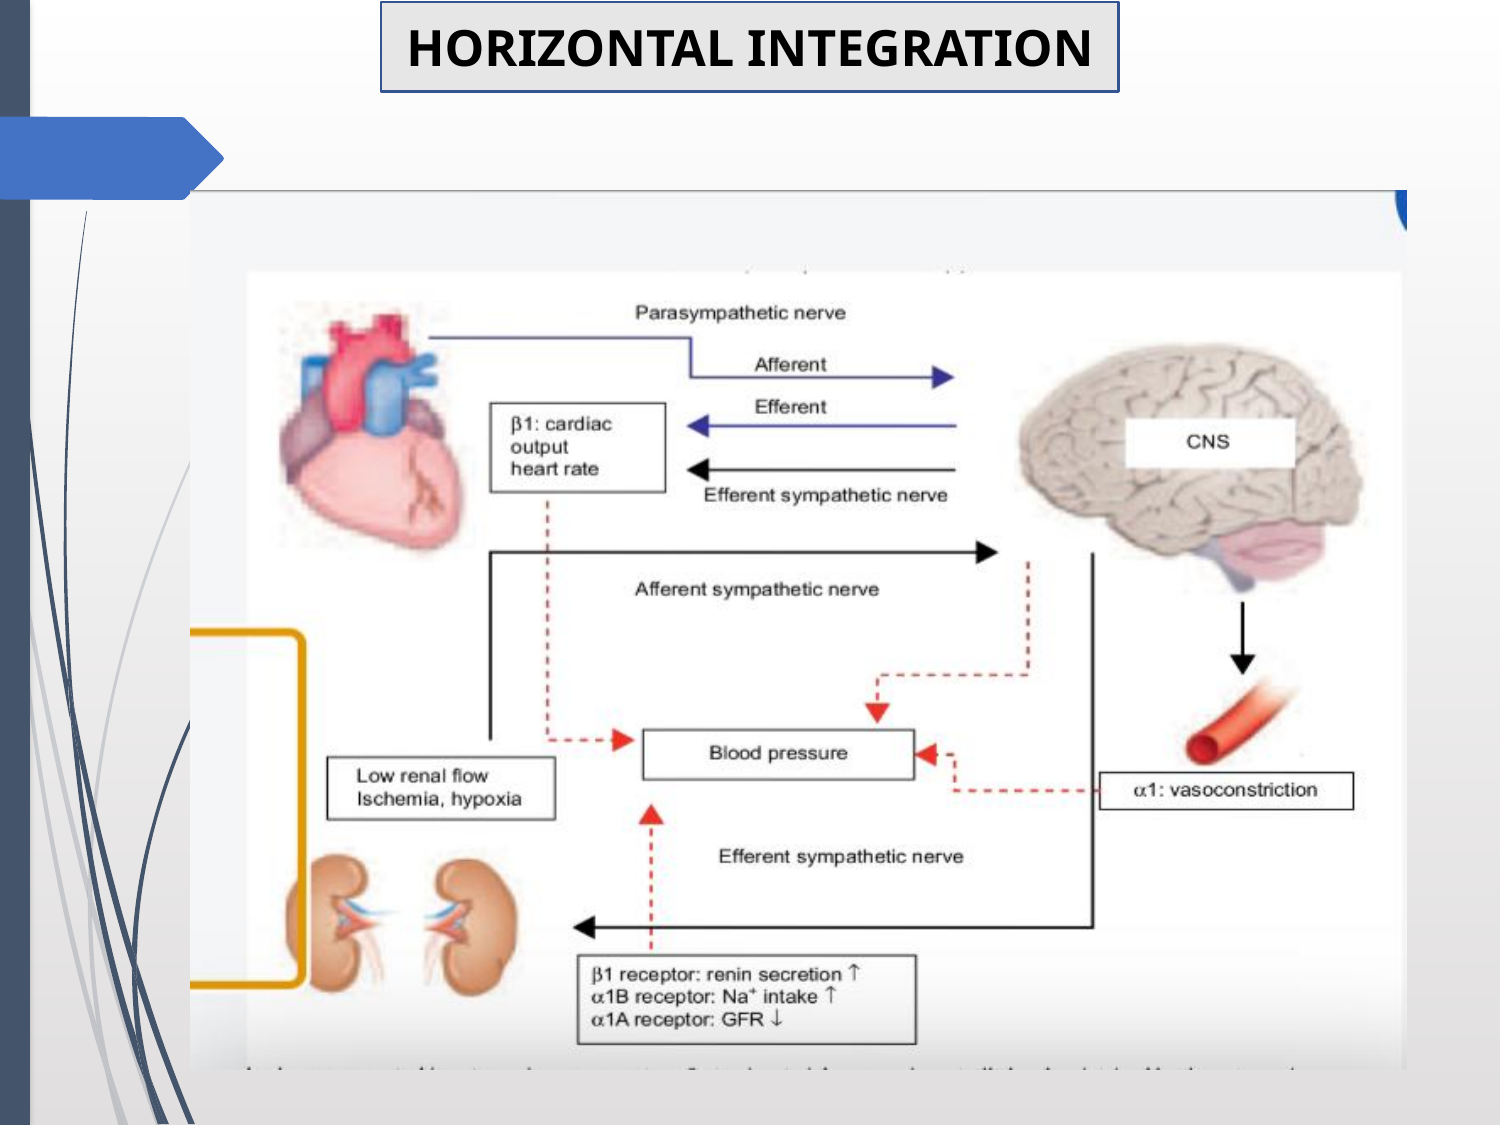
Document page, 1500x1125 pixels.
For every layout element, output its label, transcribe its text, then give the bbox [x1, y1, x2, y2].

text_box HORIZONTAL INTEGRATION [380, 1, 1120, 93]
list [190, 190, 1407, 1070]
